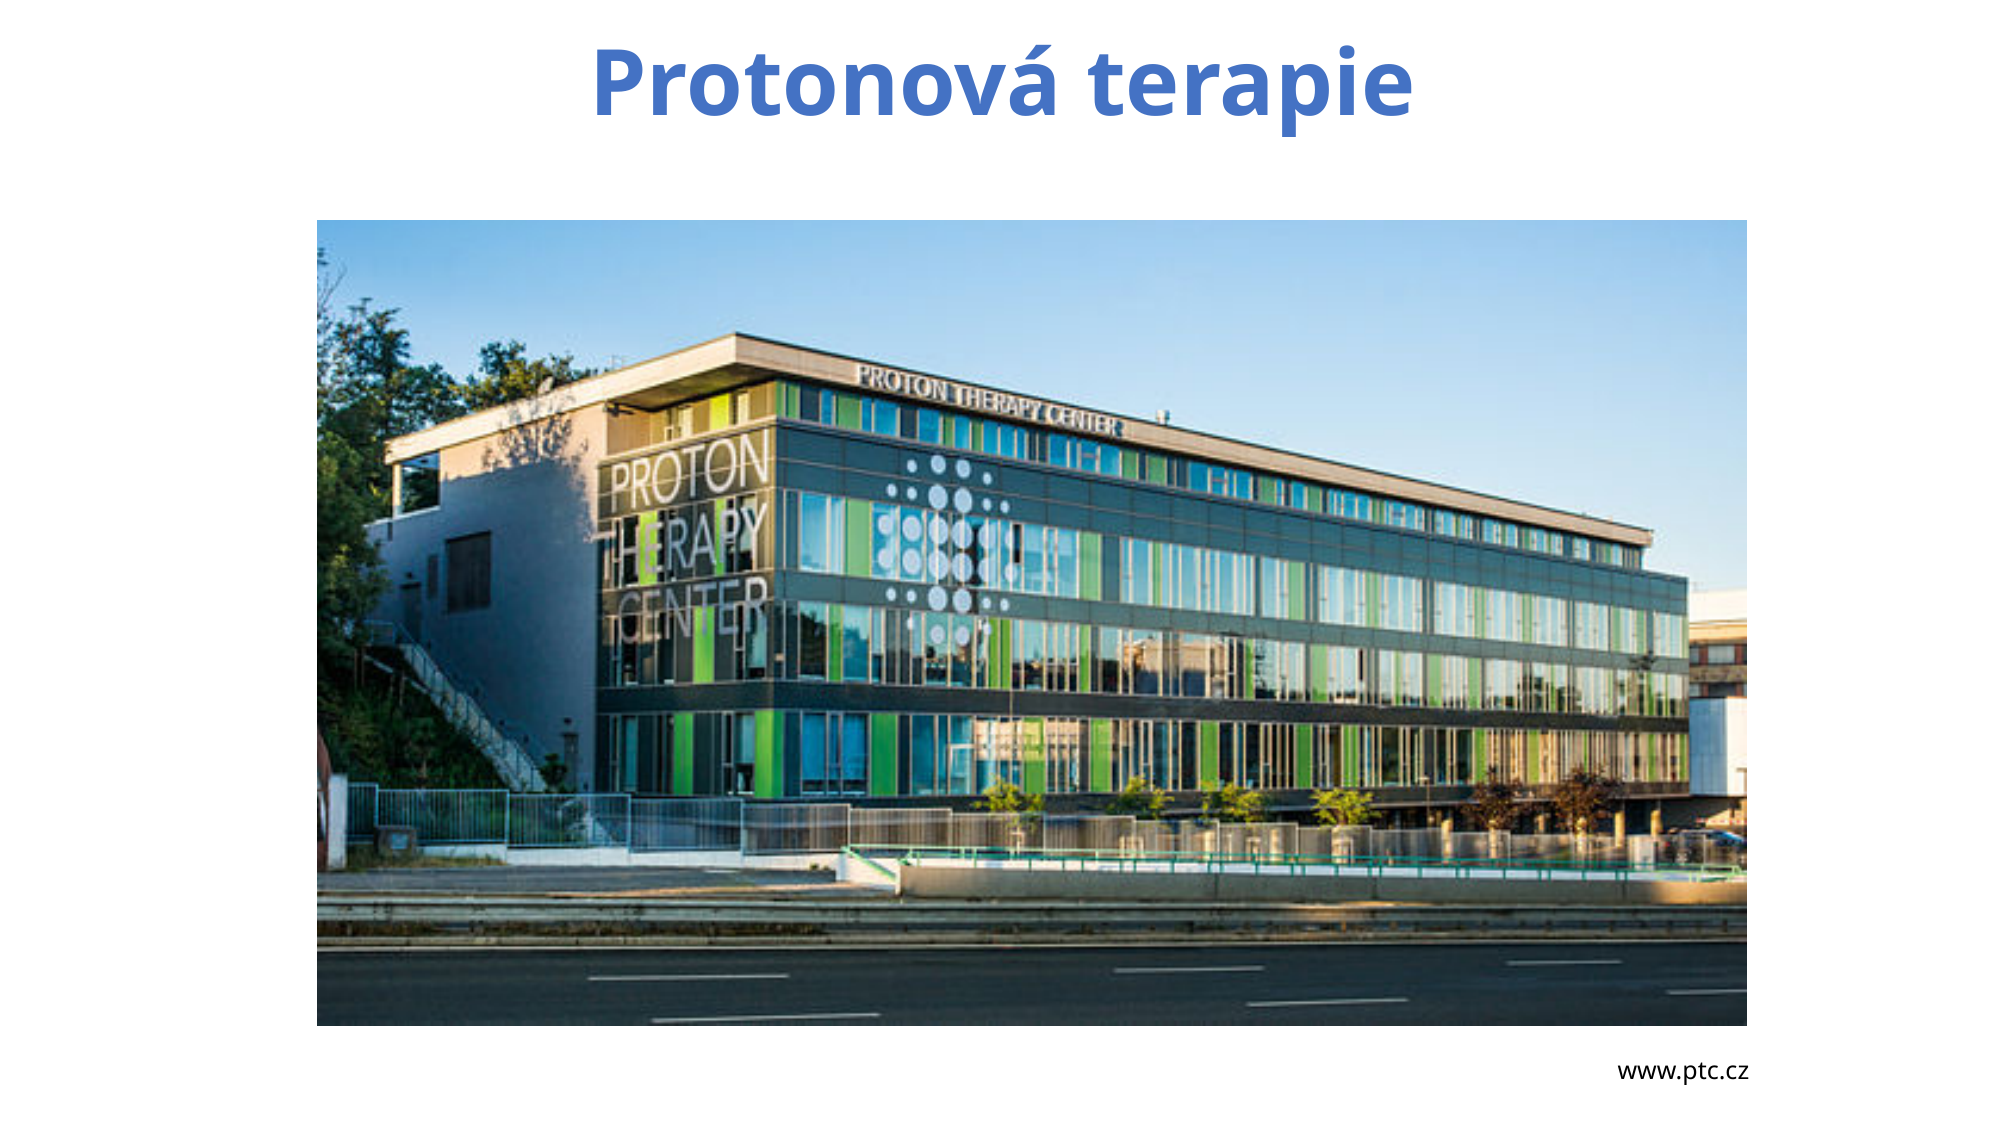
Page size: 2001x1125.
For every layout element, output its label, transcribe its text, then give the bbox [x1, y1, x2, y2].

text_box www.ptc.cz [1602, 1047, 1957, 1093]
title Protonová terapie [154, 0, 1780, 208]
picture [317, 220, 1747, 1026]
